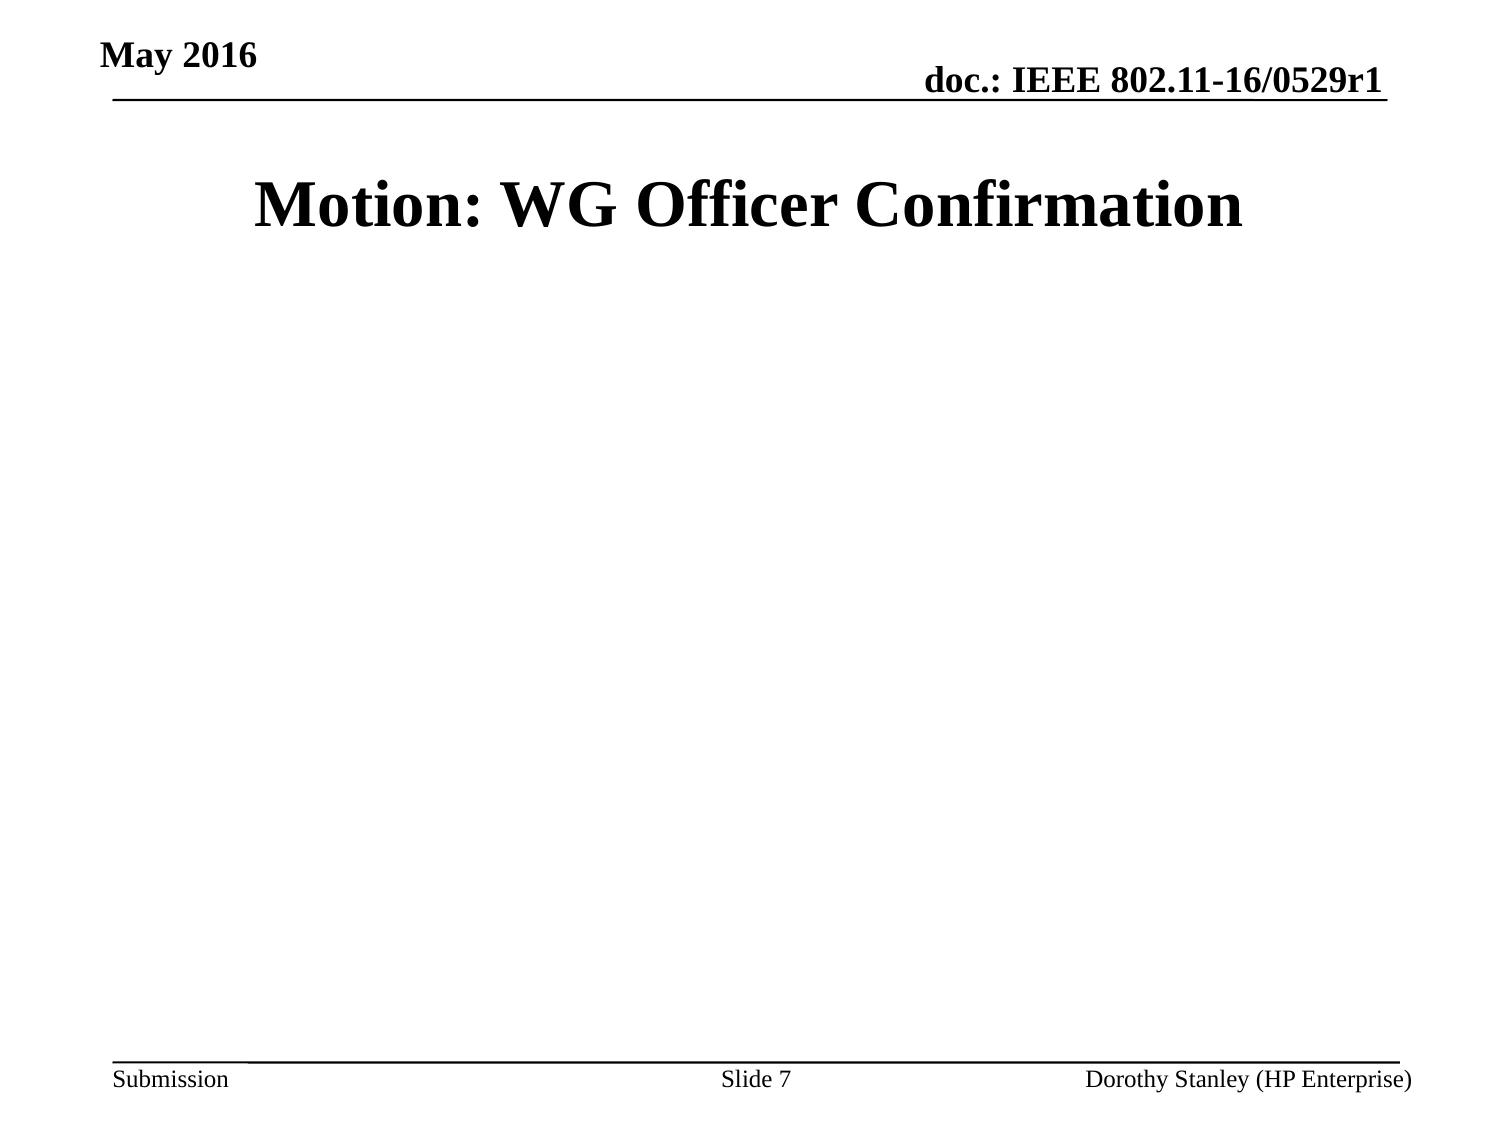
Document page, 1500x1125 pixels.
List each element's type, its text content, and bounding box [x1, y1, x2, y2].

title Motion: WG Officer Confirmation [112, 112, 1388, 288]
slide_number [99, 29, 408, 76]
slide_number Slide 7 [712, 1061, 800, 1093]
footer Dorothy Stanley (HP Enterprise) [889, 1061, 1413, 1093]
